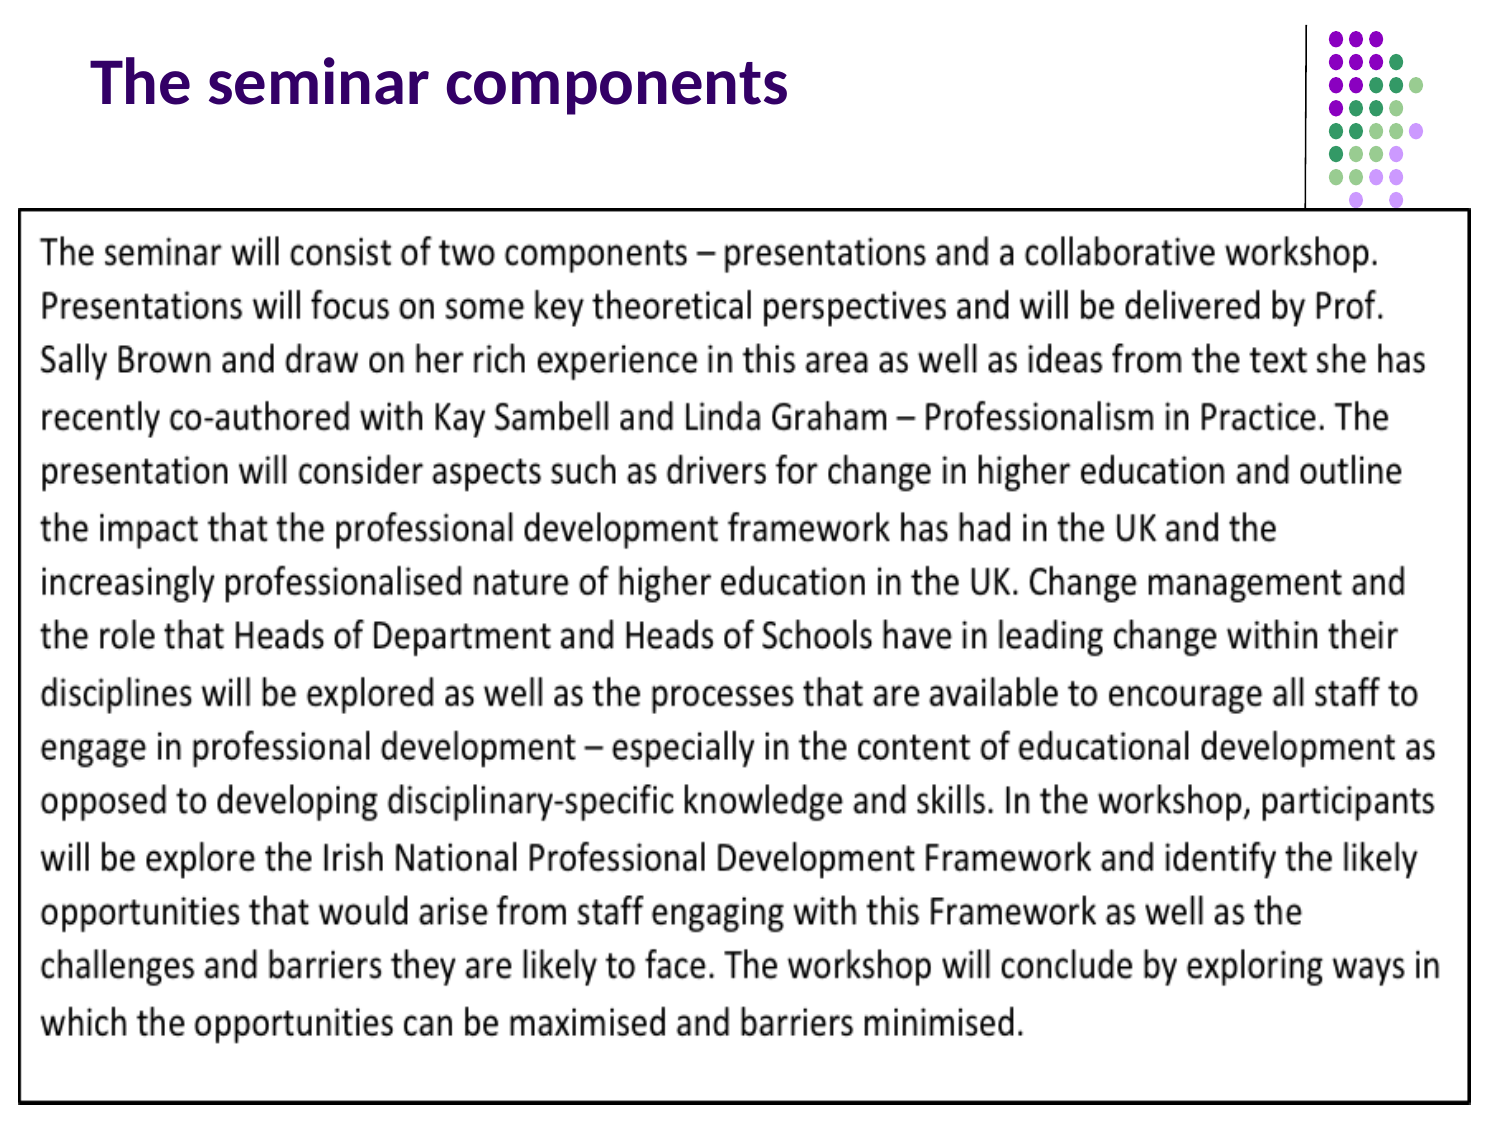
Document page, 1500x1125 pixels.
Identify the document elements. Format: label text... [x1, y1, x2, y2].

title The seminar components [74, 19, 1313, 126]
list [17, 207, 1471, 1106]
